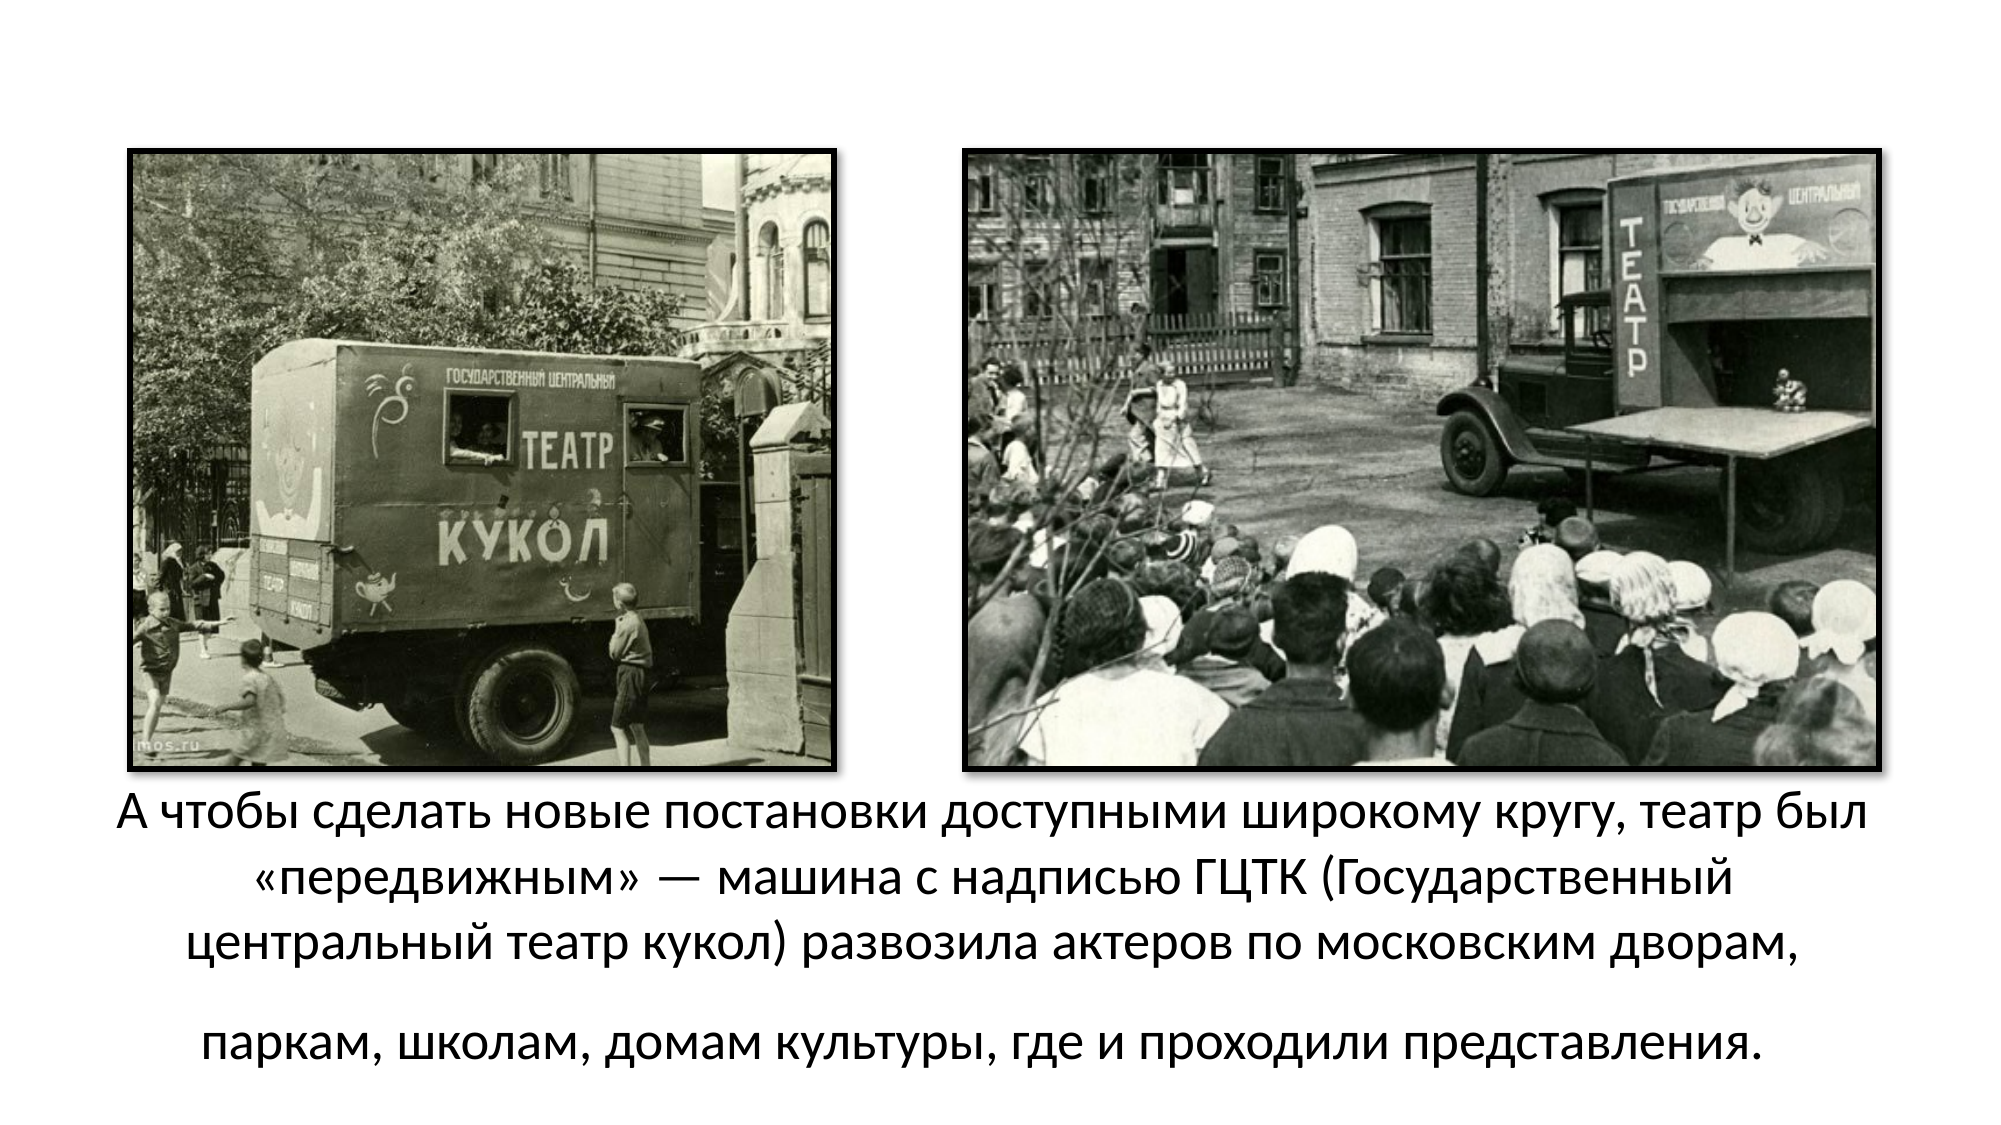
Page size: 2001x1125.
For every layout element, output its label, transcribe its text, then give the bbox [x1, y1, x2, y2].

picture [132, 153, 831, 766]
title А чтобы сделать новые постановки доступными широкому кругу, театр был «передвижным» — машина с надписью ГЦТК (Государственный центральный театр кукол) развозила актеров по московским дворам, паркам, школам, домам культуры, где и проходили представления. [80, 765, 1906, 1086]
picture [967, 153, 1877, 767]
